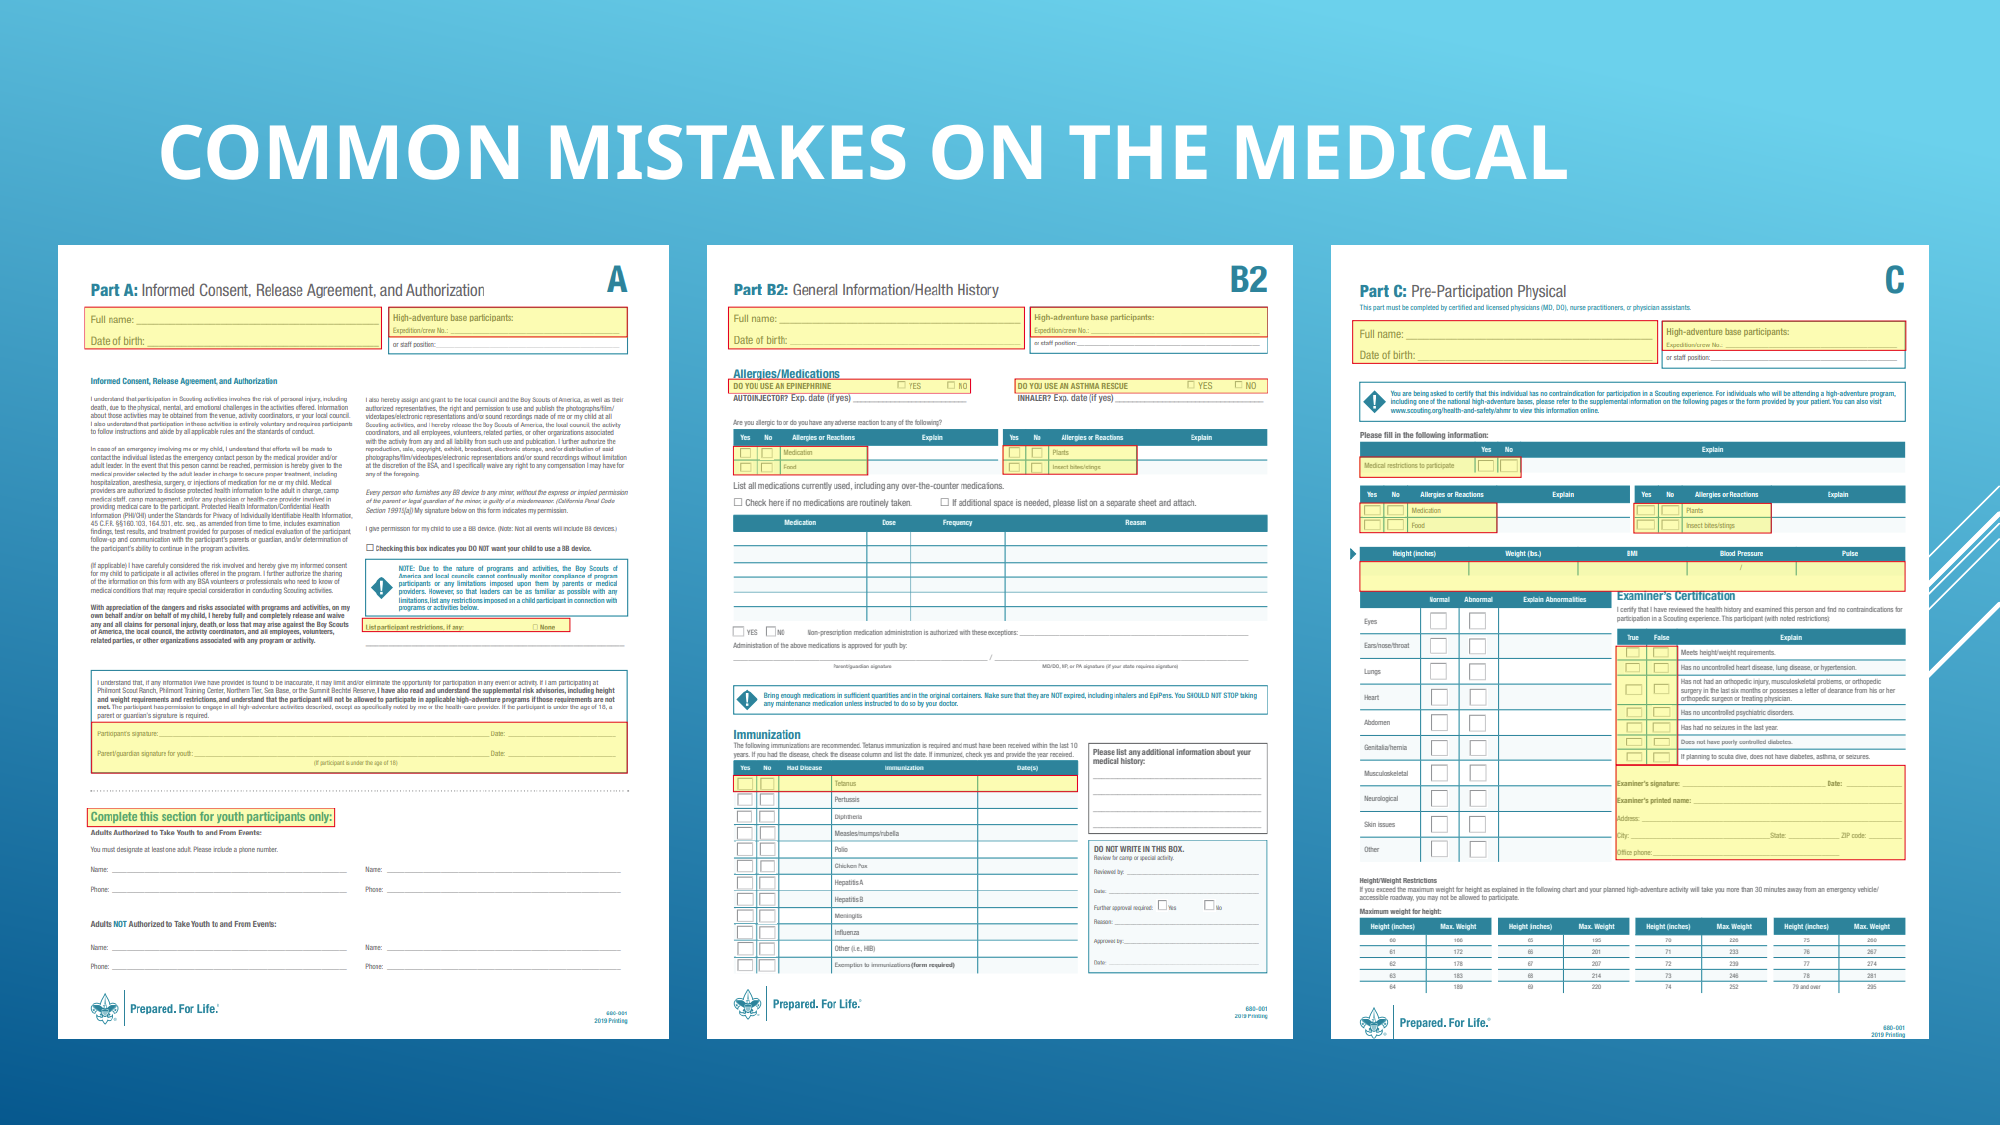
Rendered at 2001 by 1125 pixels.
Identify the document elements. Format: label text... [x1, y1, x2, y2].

picture [58, 245, 669, 1040]
picture [1331, 245, 1930, 1040]
picture [707, 245, 1293, 1040]
title Common mistakes on the medical [142, 26, 1714, 274]
